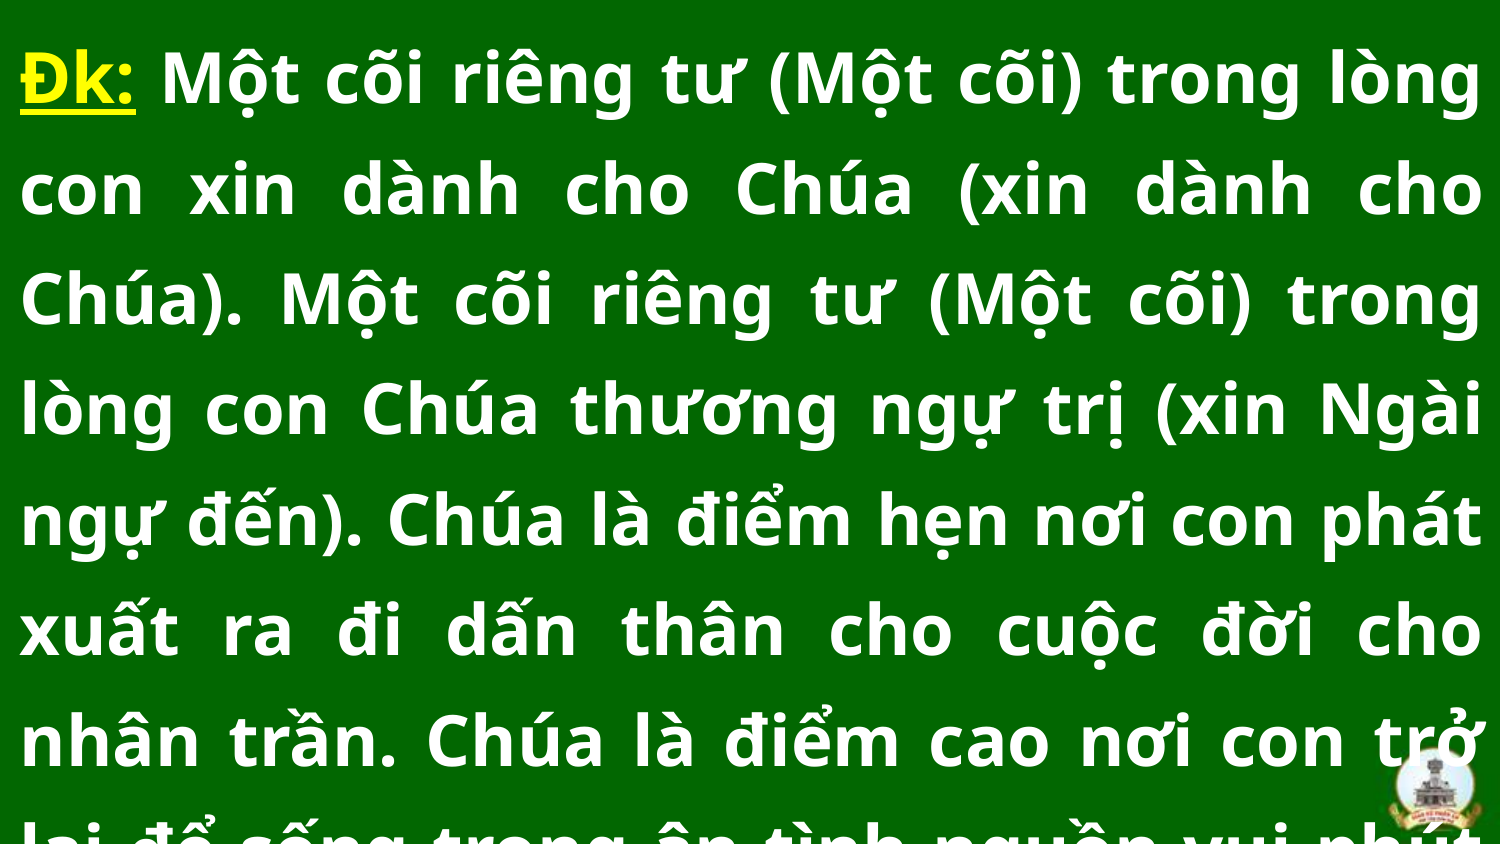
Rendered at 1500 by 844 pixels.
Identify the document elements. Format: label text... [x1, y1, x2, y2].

list Đk: Một cõi riêng tư (Một cõi) trong lòng con xin dành cho Chúa (xin dành cho Chúa). Một cõi riêng tư (Một cõi) trong lòng con Chúa thương ngự trị (xin Ngài ngự đến). Chúa là điểm hẹn nơi con phát xuất ra đi dấn thân cho cuộc đời cho nhân trần. Chúa là điểm cao nơi con trở lại để sống trong ân tình nguồn vui phút an bình. [0, 0, 1500, 844]
